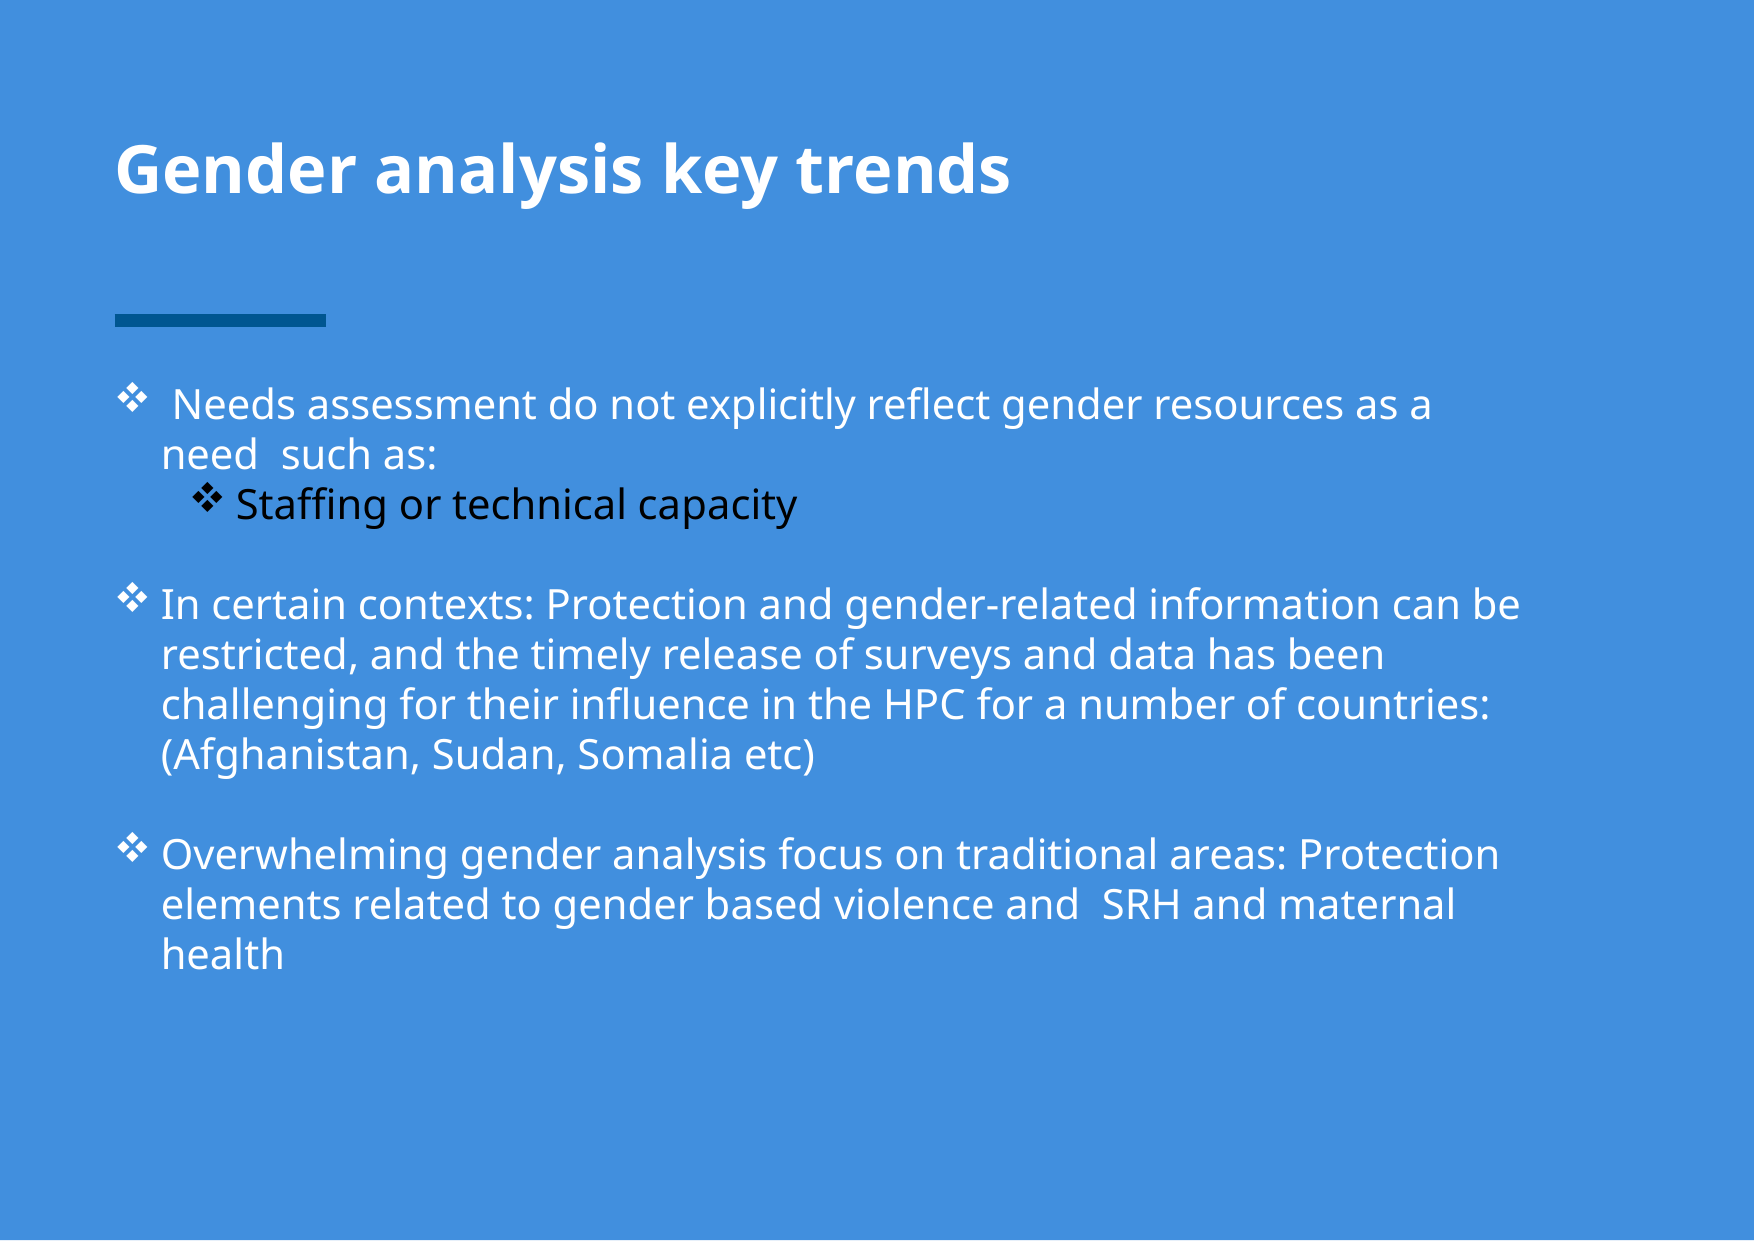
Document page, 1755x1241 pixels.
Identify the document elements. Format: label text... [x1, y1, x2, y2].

list Needs assessment do not explicitly reflect gender resources as a need such as: Staffing or technical capacity In certain contexts: Protection and gender-related information can be restricted, and the timely release of surveys and data has been challenging for their influence in the HPC for a number of countries: (Afghanistan, Sudan, Somalia etc) Overwhelming gender analysis focus on traditional areas: Protection elements related to gender based violence and SRH and maternal health [114, 332, 1540, 1171]
list Gender analysis key trends [114, 127, 1552, 277]
